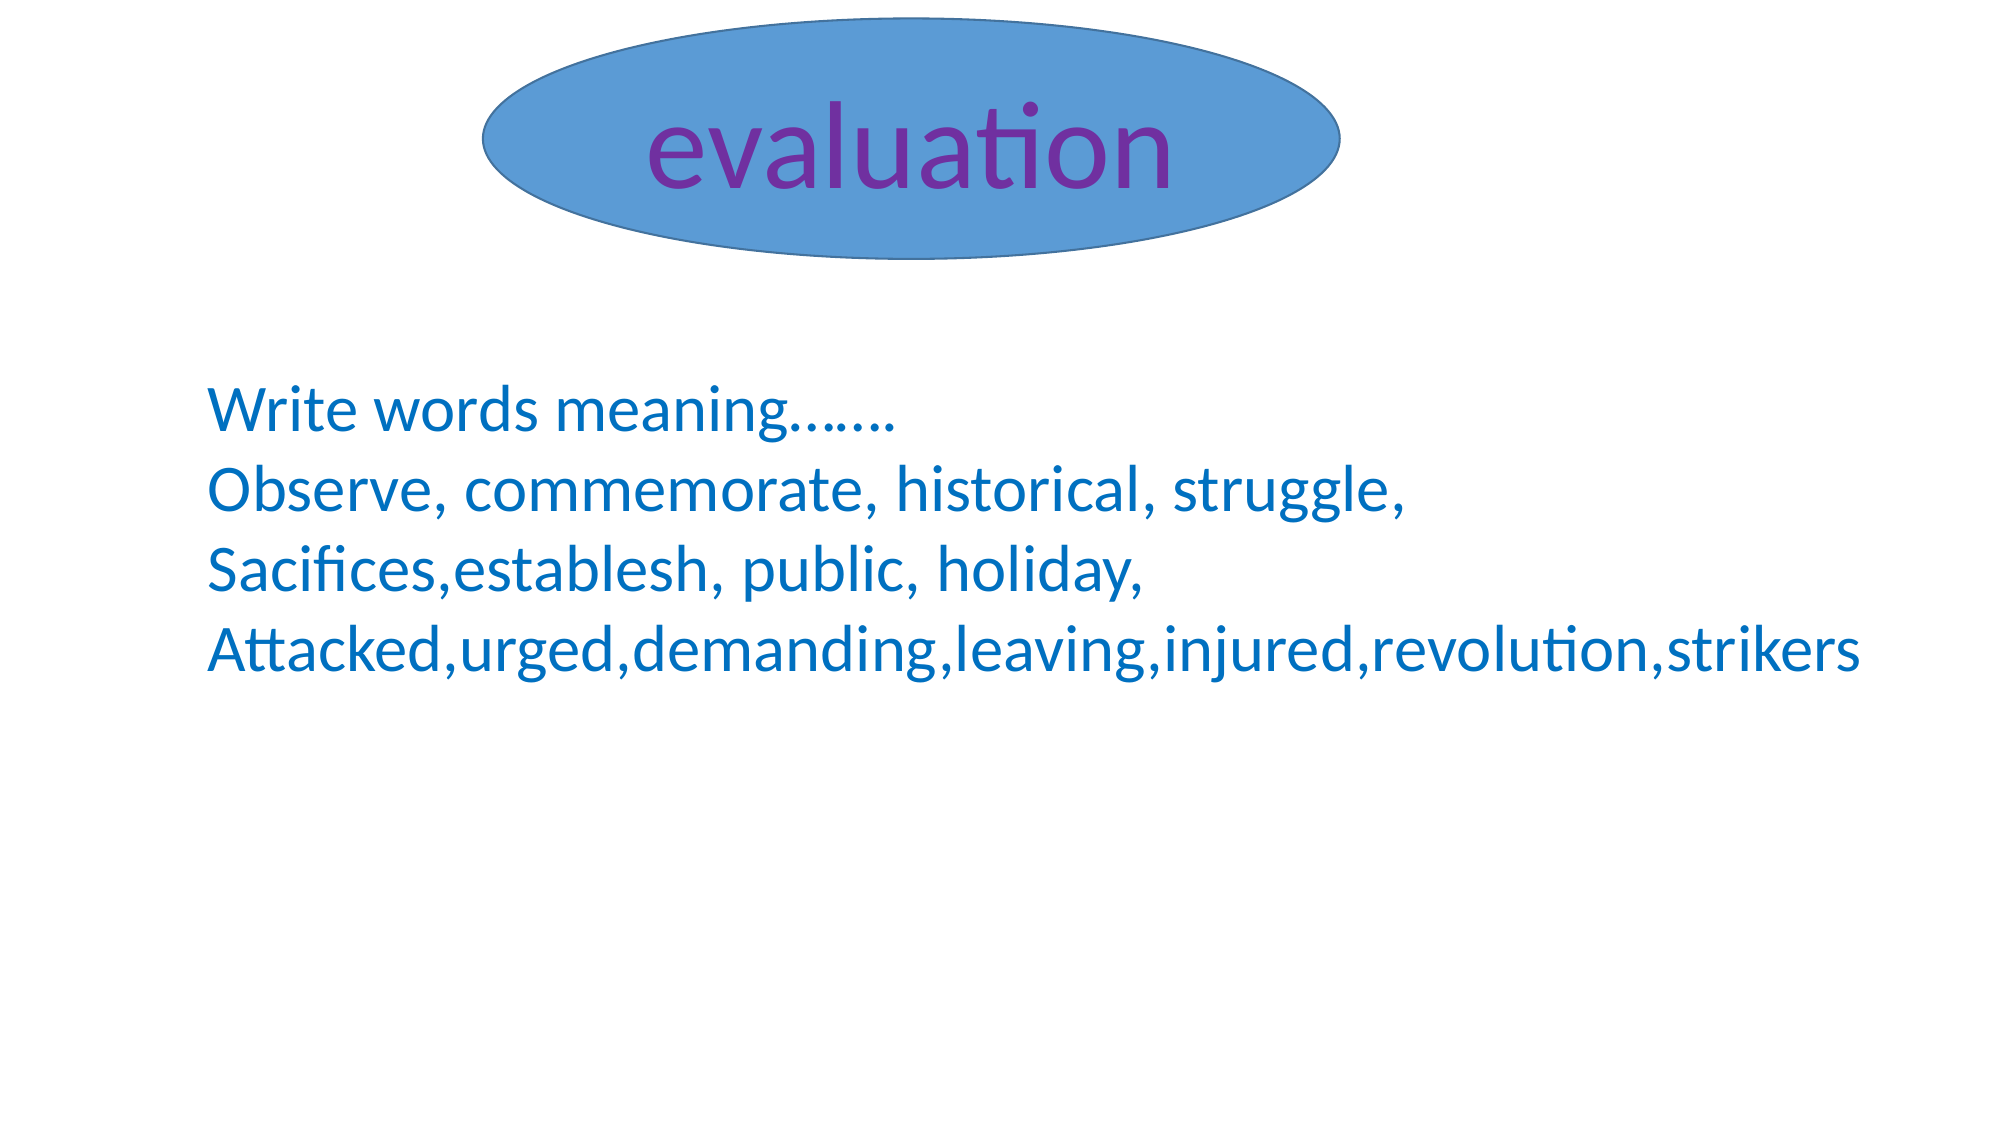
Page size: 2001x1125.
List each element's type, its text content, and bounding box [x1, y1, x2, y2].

text_box evaluation [481, 17, 1341, 260]
text_box Write words meaning……. Observe, commemorate, historical, struggle, Sacifices,establesh, public, holiday, Attacked,urged,demanding,leaving,injured,revolution,strikers [193, 357, 1885, 772]
